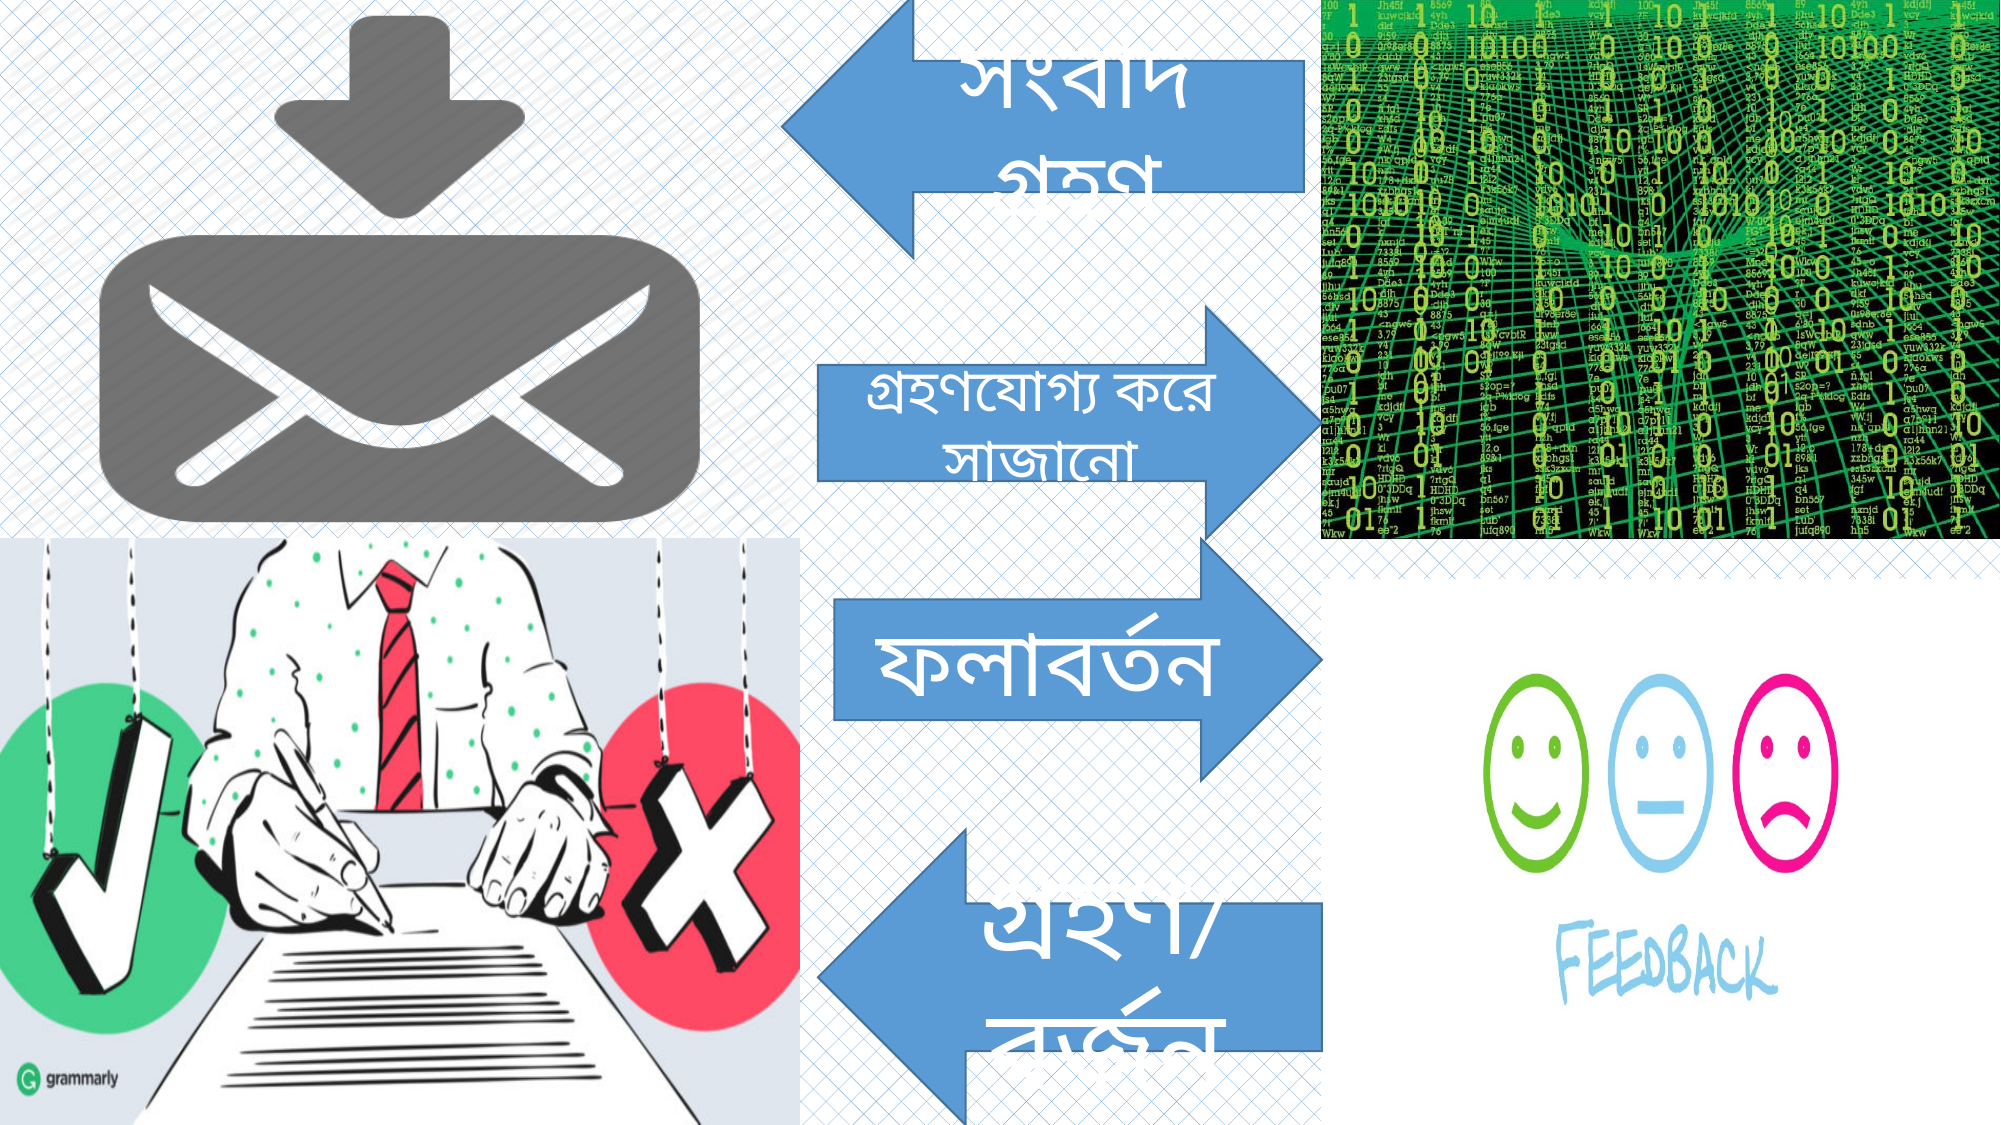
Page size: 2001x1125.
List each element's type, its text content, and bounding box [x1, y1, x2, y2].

text_box গ্রহণ/বর্জন [816, 827, 1321, 1125]
text_box সংবাদ গ্রহণ [800, 0, 1305, 261]
text_box গ্রহণযোগ্য করে সাজানো [816, 304, 1321, 542]
picture [1321, 579, 2000, 1125]
picture [1321, 0, 2000, 539]
picture [0, 0, 800, 1125]
text_box ফলাবর্তন [833, 536, 1321, 783]
